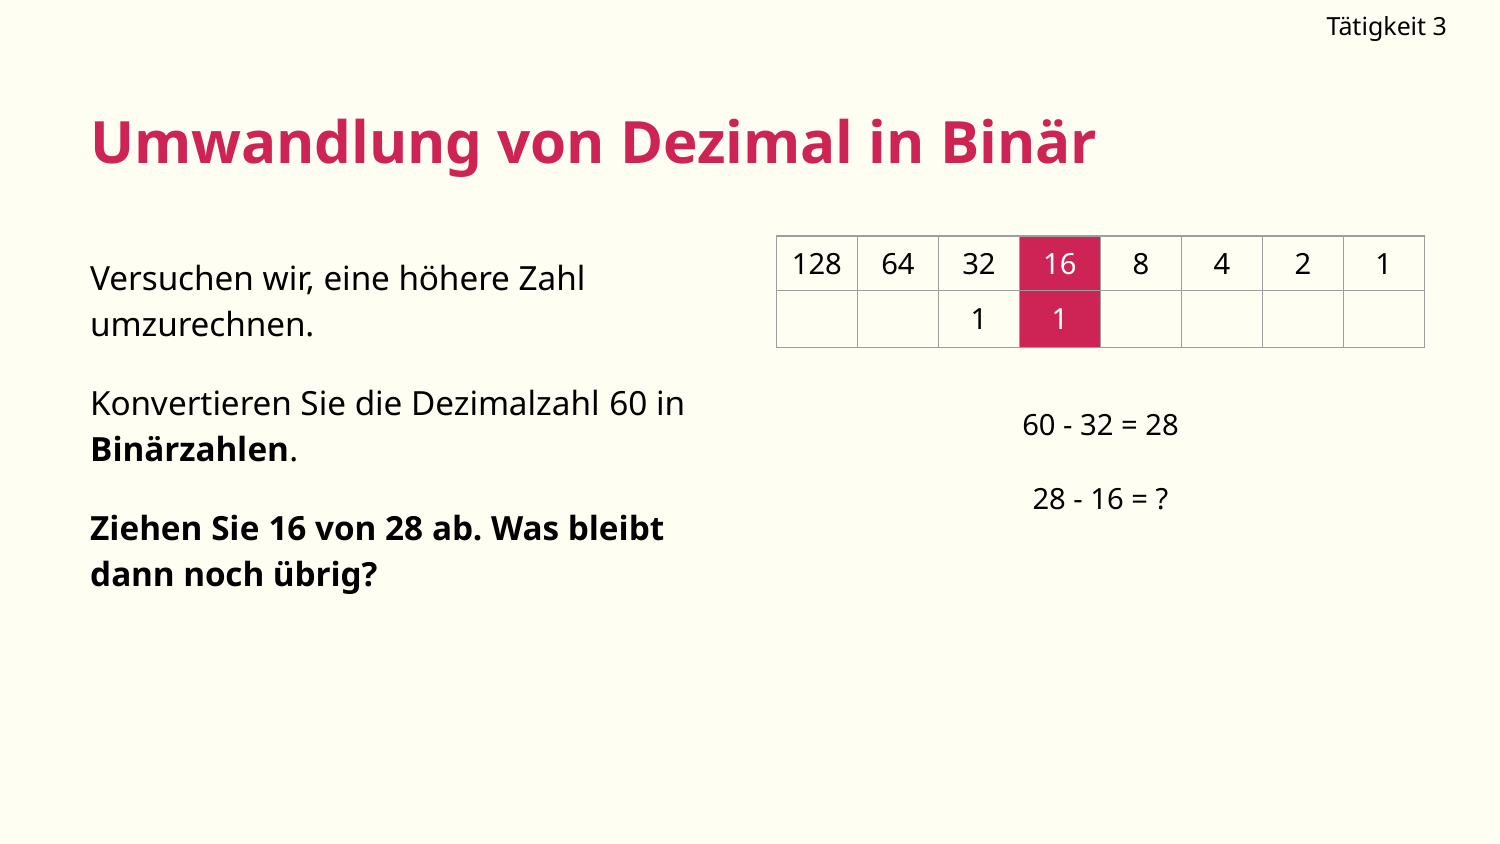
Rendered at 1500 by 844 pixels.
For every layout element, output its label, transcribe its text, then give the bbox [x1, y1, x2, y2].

list 60 - 32 = 28 28 - 16 = ? [776, 386, 1425, 725]
table_cell [777, 291, 857, 347]
table_header 64 [858, 237, 938, 290]
table_cell [1263, 291, 1343, 347]
table_cell 1 [1020, 291, 1100, 347]
table_cell [1182, 291, 1262, 347]
table_header 8 [1101, 237, 1181, 290]
table_header 1 [1344, 237, 1424, 290]
table_header 32 [939, 237, 1019, 290]
table_cell [1344, 291, 1424, 347]
table_cell [858, 291, 938, 347]
table_header 16 [1020, 237, 1100, 290]
table_header 2 [1263, 237, 1343, 290]
list Versuchen wir, eine höhere Zahl umzurechnen. Konvertieren Sie die Dezimalzahl 60 in Binärzahlen. Ziehen Sie 16 von 28 ab. Was bleibt dann noch übrig? [75, 235, 724, 725]
text_box Tätigkeit 3 [862, 0, 1448, 52]
table_cell [1101, 291, 1181, 347]
table_header 128 [777, 237, 857, 290]
title Umwandlung von Dezimal in Binär [75, 72, 1425, 207]
table_header 4 [1182, 237, 1262, 290]
table_cell 1 [939, 291, 1019, 347]
